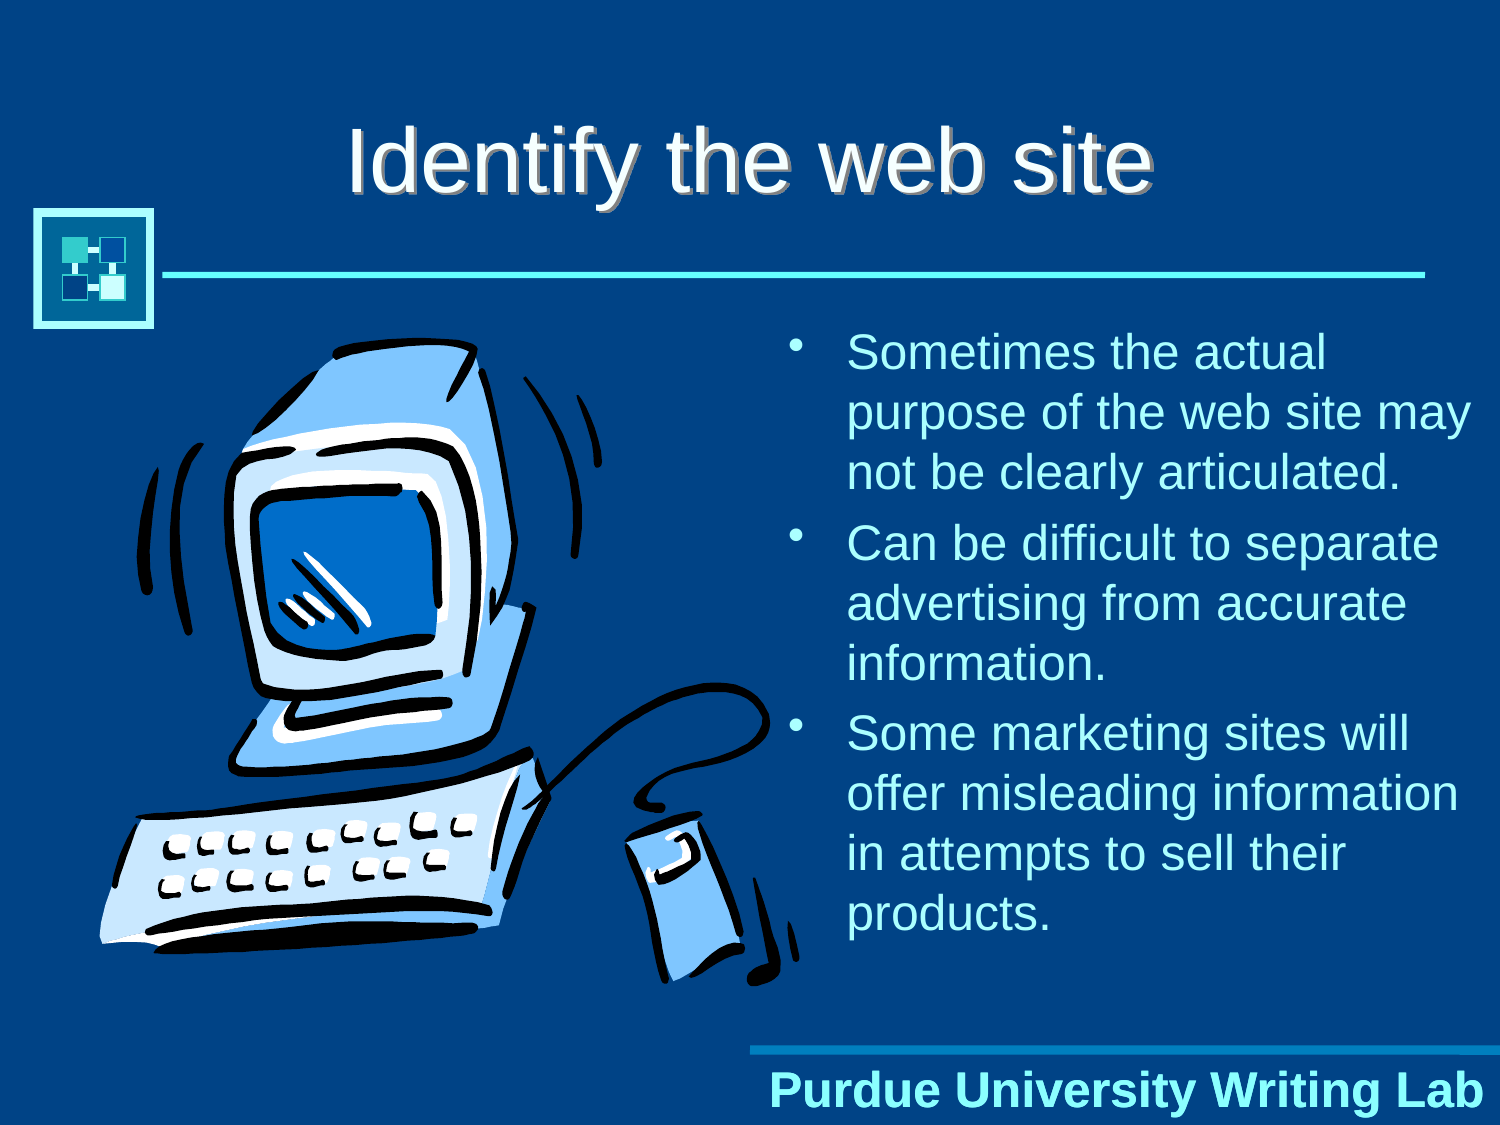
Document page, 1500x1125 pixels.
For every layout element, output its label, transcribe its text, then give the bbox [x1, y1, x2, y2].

list Sometimes the actual purpose of the web site may not be clearly articulated. Can be difficult to separate advertising from accurate information. Some marketing sites will offer misleading information in attempts to sell their products. [774, 312, 1500, 988]
footer Purdue University Writing Lab [749, 1049, 1500, 1125]
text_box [87, 331, 801, 988]
title Identify the web site [112, 62, 1388, 251]
